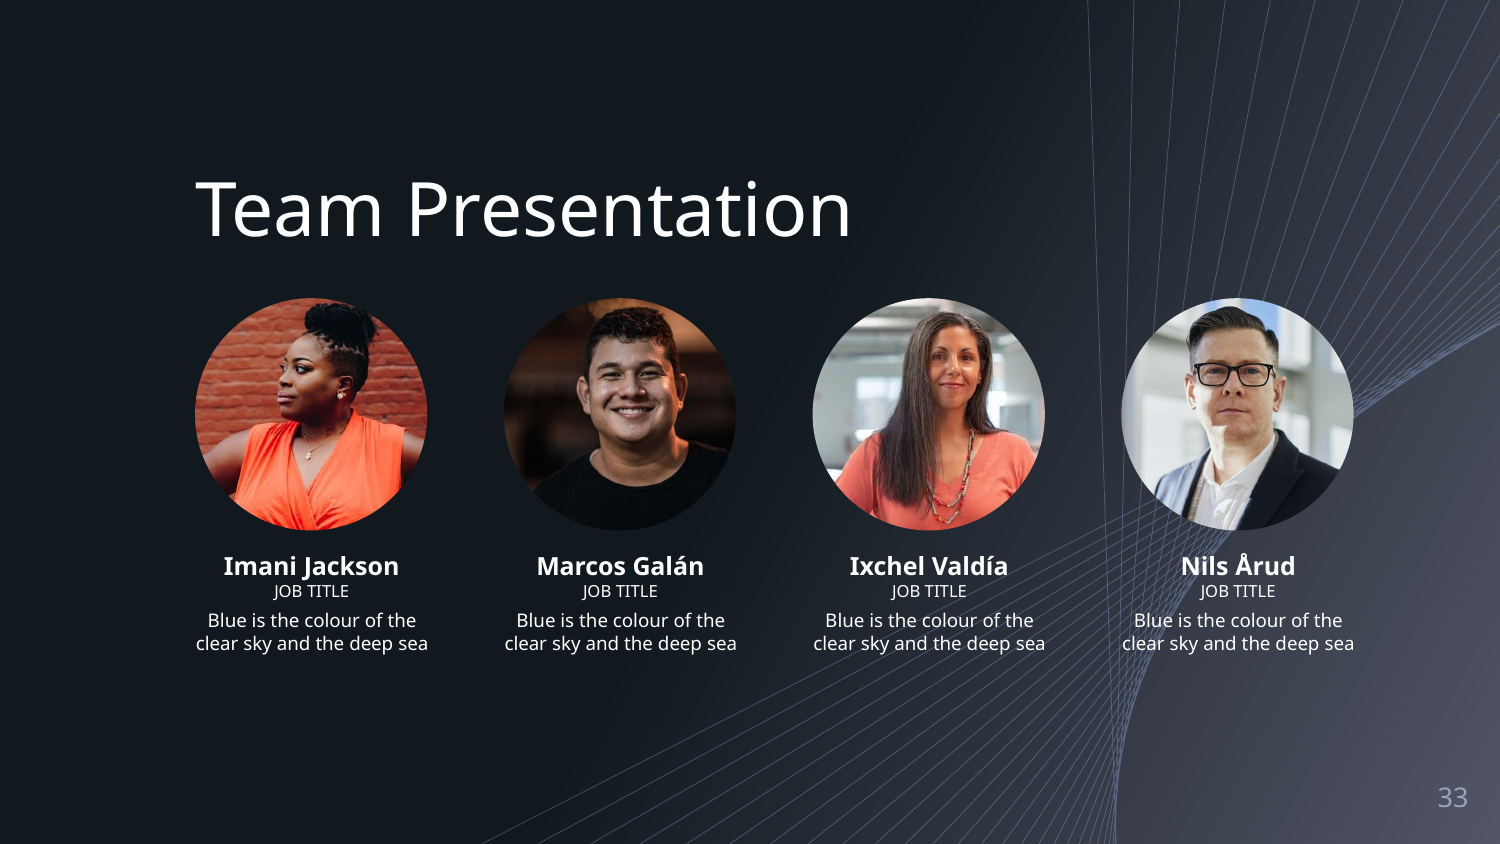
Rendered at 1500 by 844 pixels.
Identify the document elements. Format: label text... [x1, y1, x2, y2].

text_box Ixchel Valdía JOB TITLE Blue is the colour of the clear sky and the deep sea [813, 550, 1046, 666]
text_box Nils Årud JOB TITLE Blue is the colour of the clear sky and the deep sea [1122, 550, 1355, 666]
picture [1121, 297, 1354, 531]
picture [503, 297, 737, 531]
title Team Presentation [195, 171, 1305, 251]
picture [812, 297, 1046, 531]
text_box Imani Jackson JOB TITLE Blue is the colour of the clear sky and the deep sea [195, 550, 428, 666]
text_box Marcos Galán JOB TITLE Blue is the colour of the clear sky and the deep sea [504, 550, 737, 666]
picture [194, 297, 428, 531]
slide_number ‹#› [1378, 766, 1469, 832]
